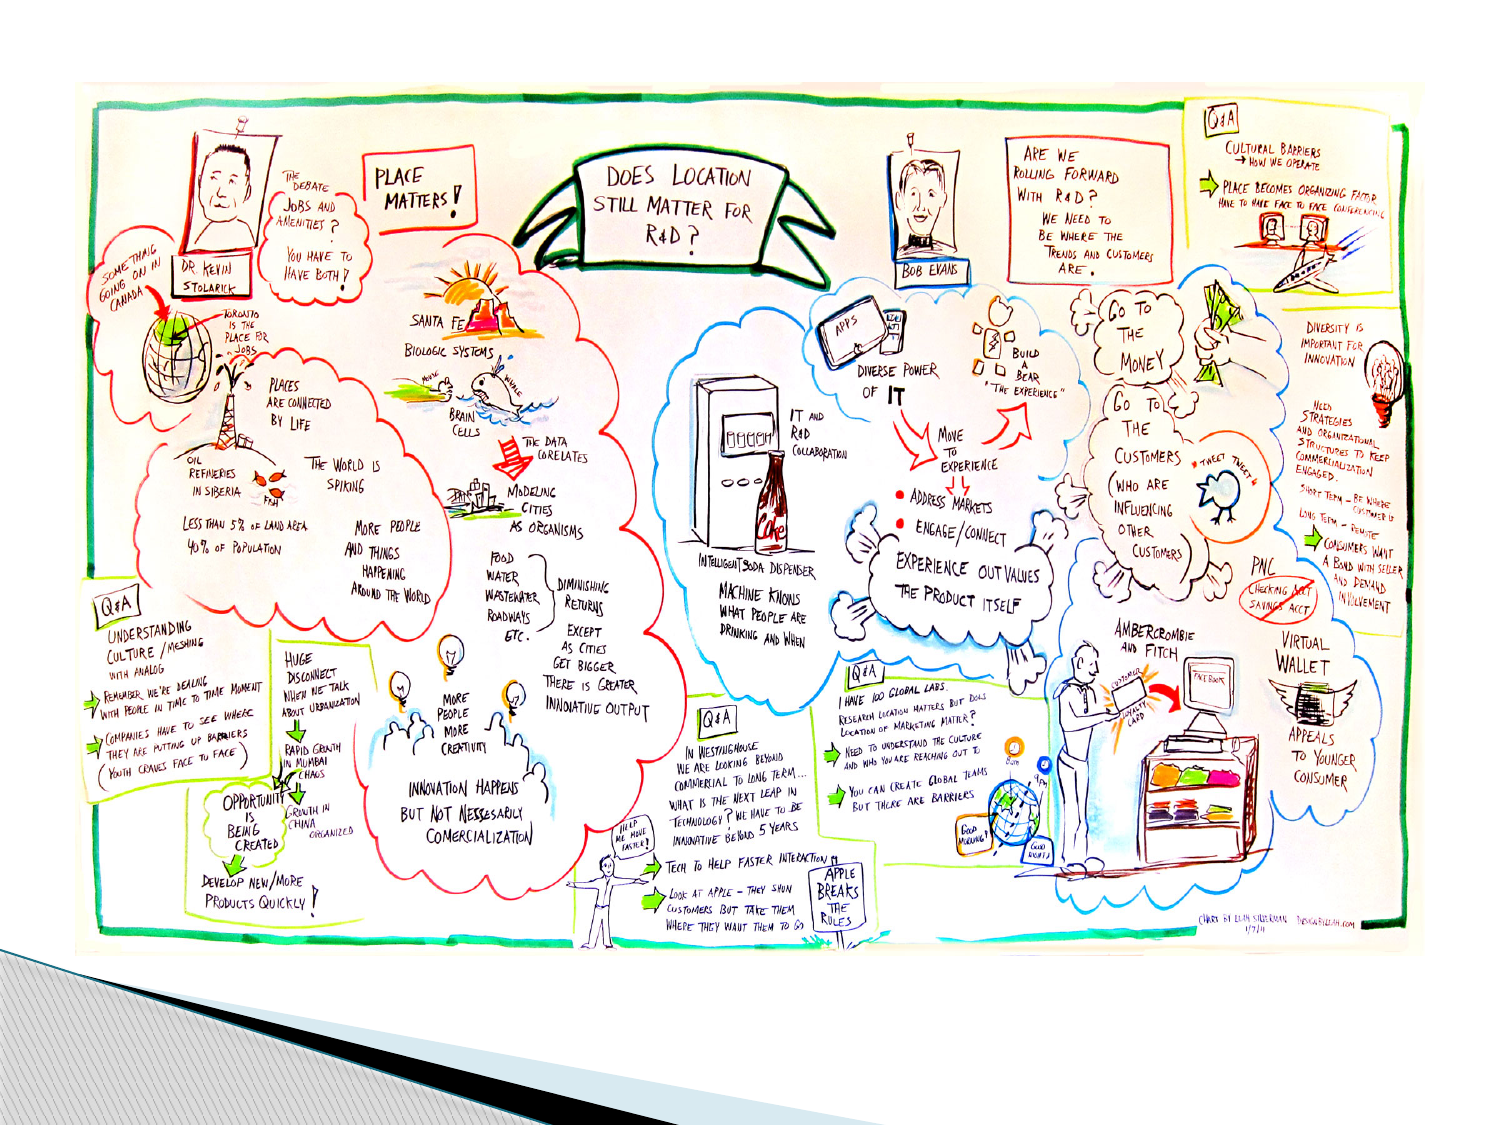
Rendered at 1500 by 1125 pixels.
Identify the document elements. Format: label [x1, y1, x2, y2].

list [74, 51, 1426, 986]
